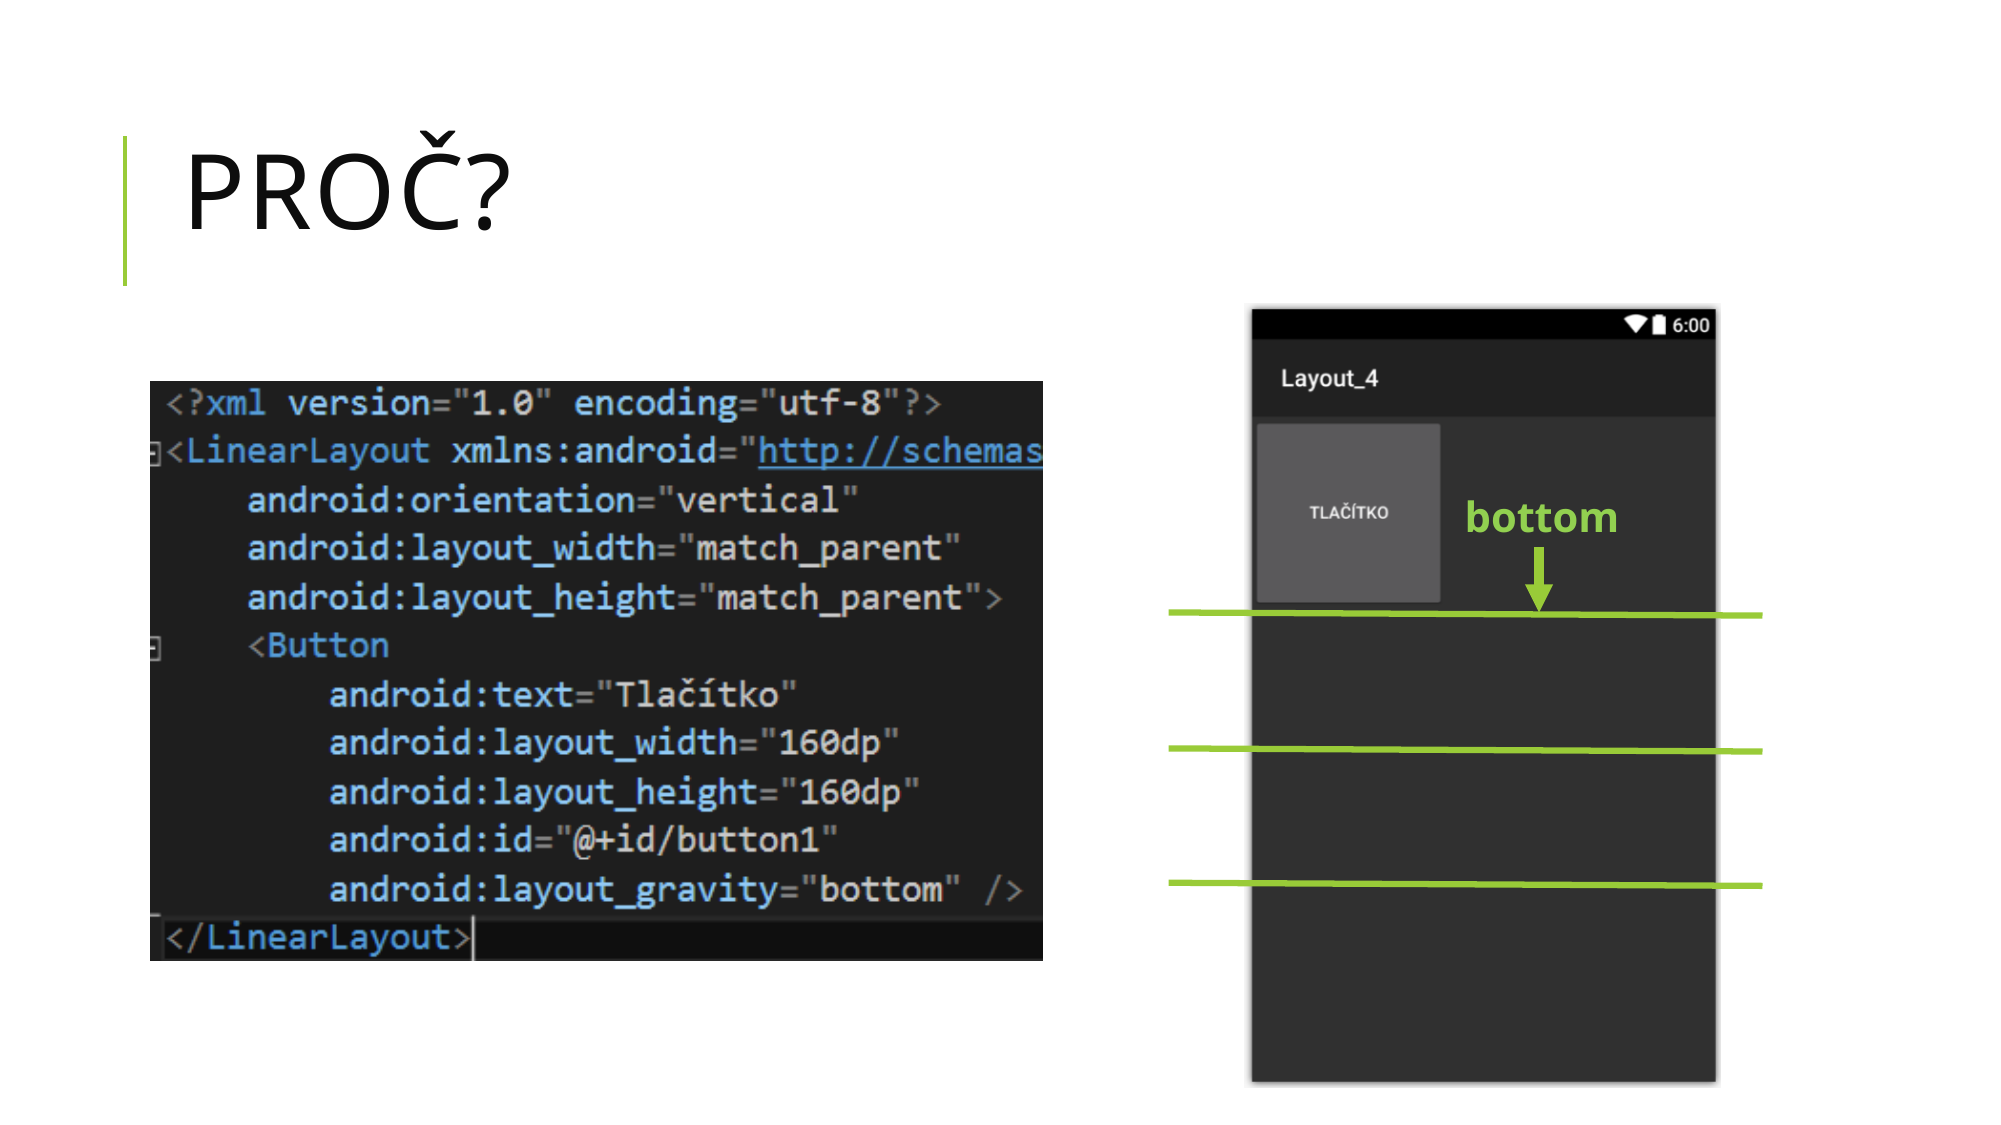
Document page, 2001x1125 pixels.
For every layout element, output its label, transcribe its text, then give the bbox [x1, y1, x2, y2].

title Proč? [168, 96, 1763, 304]
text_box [1539, 612, 1763, 616]
picture [1244, 887, 1721, 1088]
picture [149, 380, 1043, 962]
picture [1244, 302, 1721, 612]
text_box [1168, 612, 1537, 616]
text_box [1168, 882, 1763, 887]
picture [1244, 752, 1721, 882]
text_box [1168, 748, 1763, 752]
picture [1244, 616, 1721, 748]
